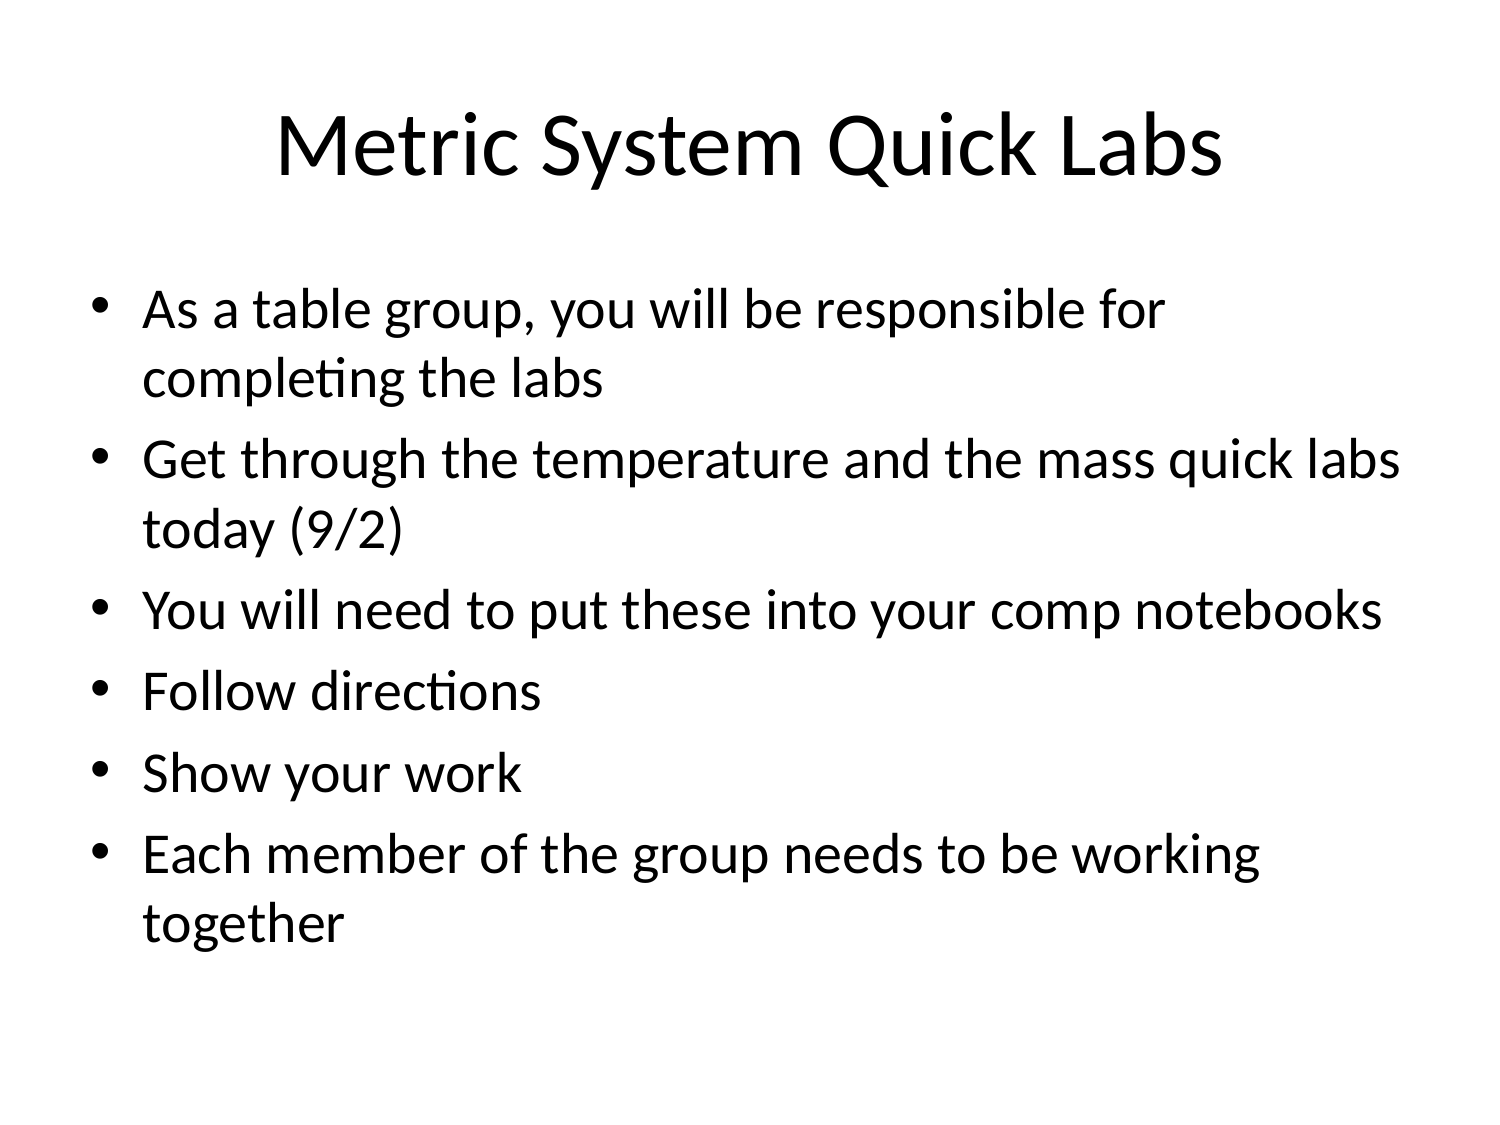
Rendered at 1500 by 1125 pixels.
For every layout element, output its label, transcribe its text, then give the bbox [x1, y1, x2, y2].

title Metric System Quick Labs [75, 45, 1425, 233]
list As a table group, you will be responsible for completing the labs Get through the temperature and the mass quick labs today (9/2) You will need to put these into your comp notebooks Follow directions Show your work Each member of the group needs to be working together [75, 262, 1425, 1005]
